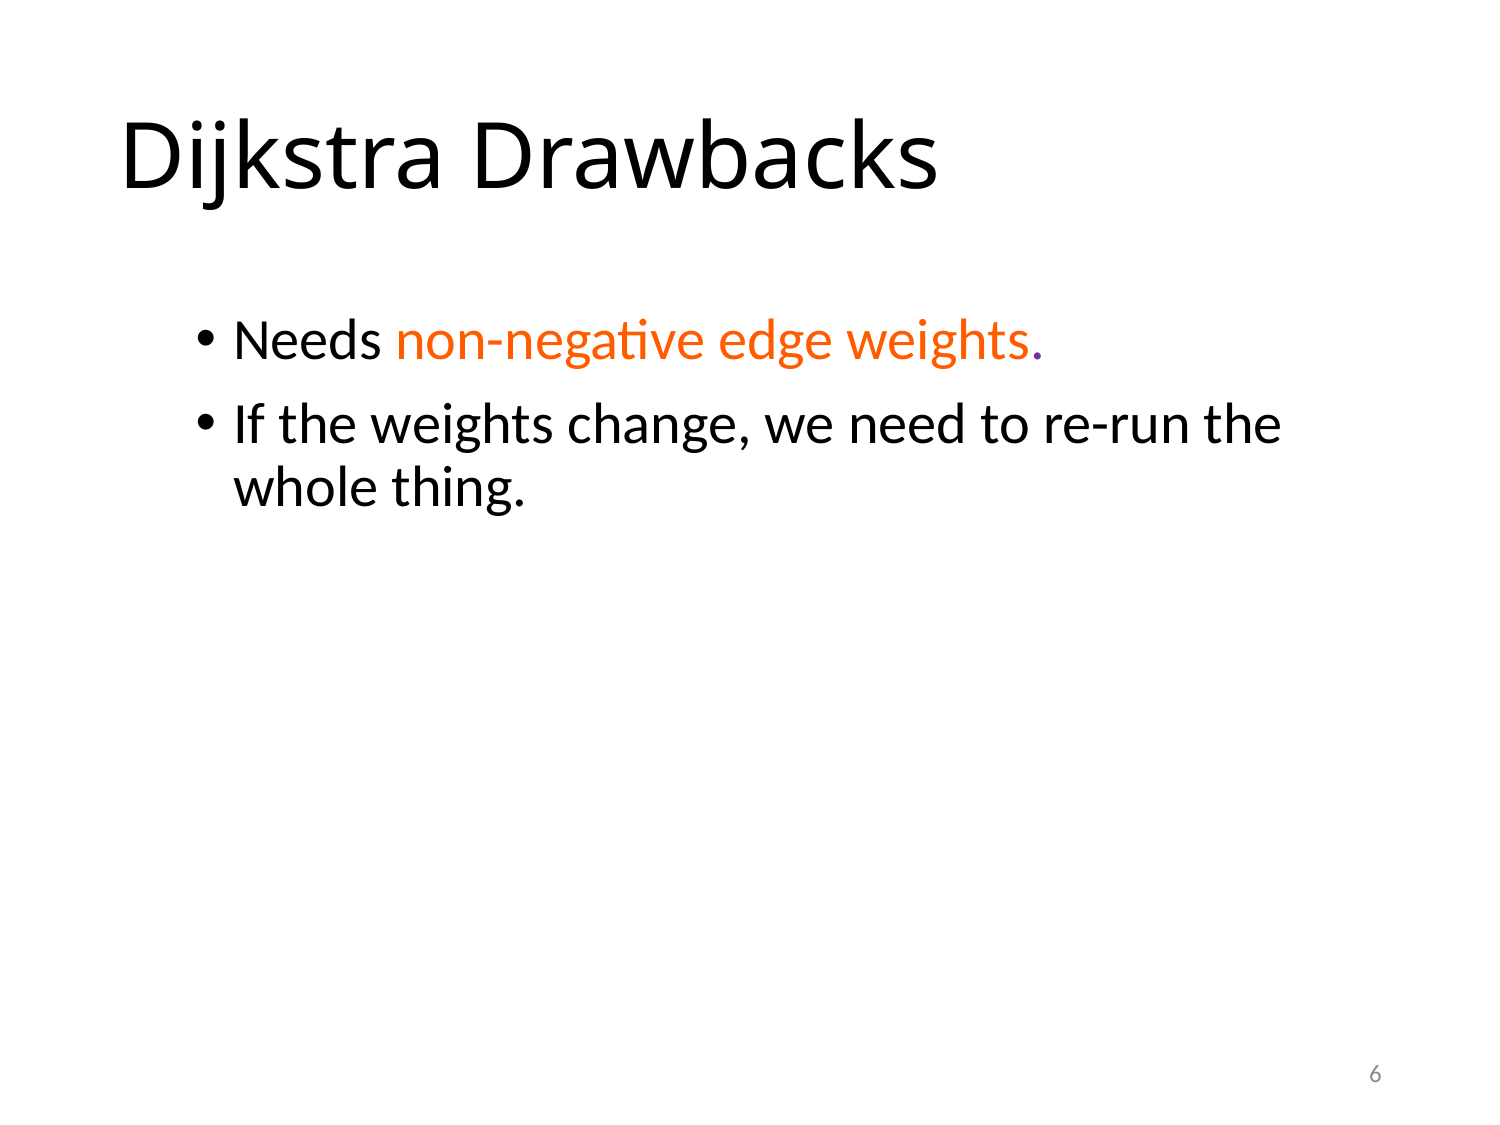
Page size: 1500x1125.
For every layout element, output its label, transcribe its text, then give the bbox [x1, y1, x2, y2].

list Needs non-negative edge weights. If the weights change, we need to re-run the whole thing. [180, 301, 1320, 1016]
slide_number 6 [1059, 1042, 1397, 1103]
title Dijkstra Drawbacks [103, 50, 1397, 268]
